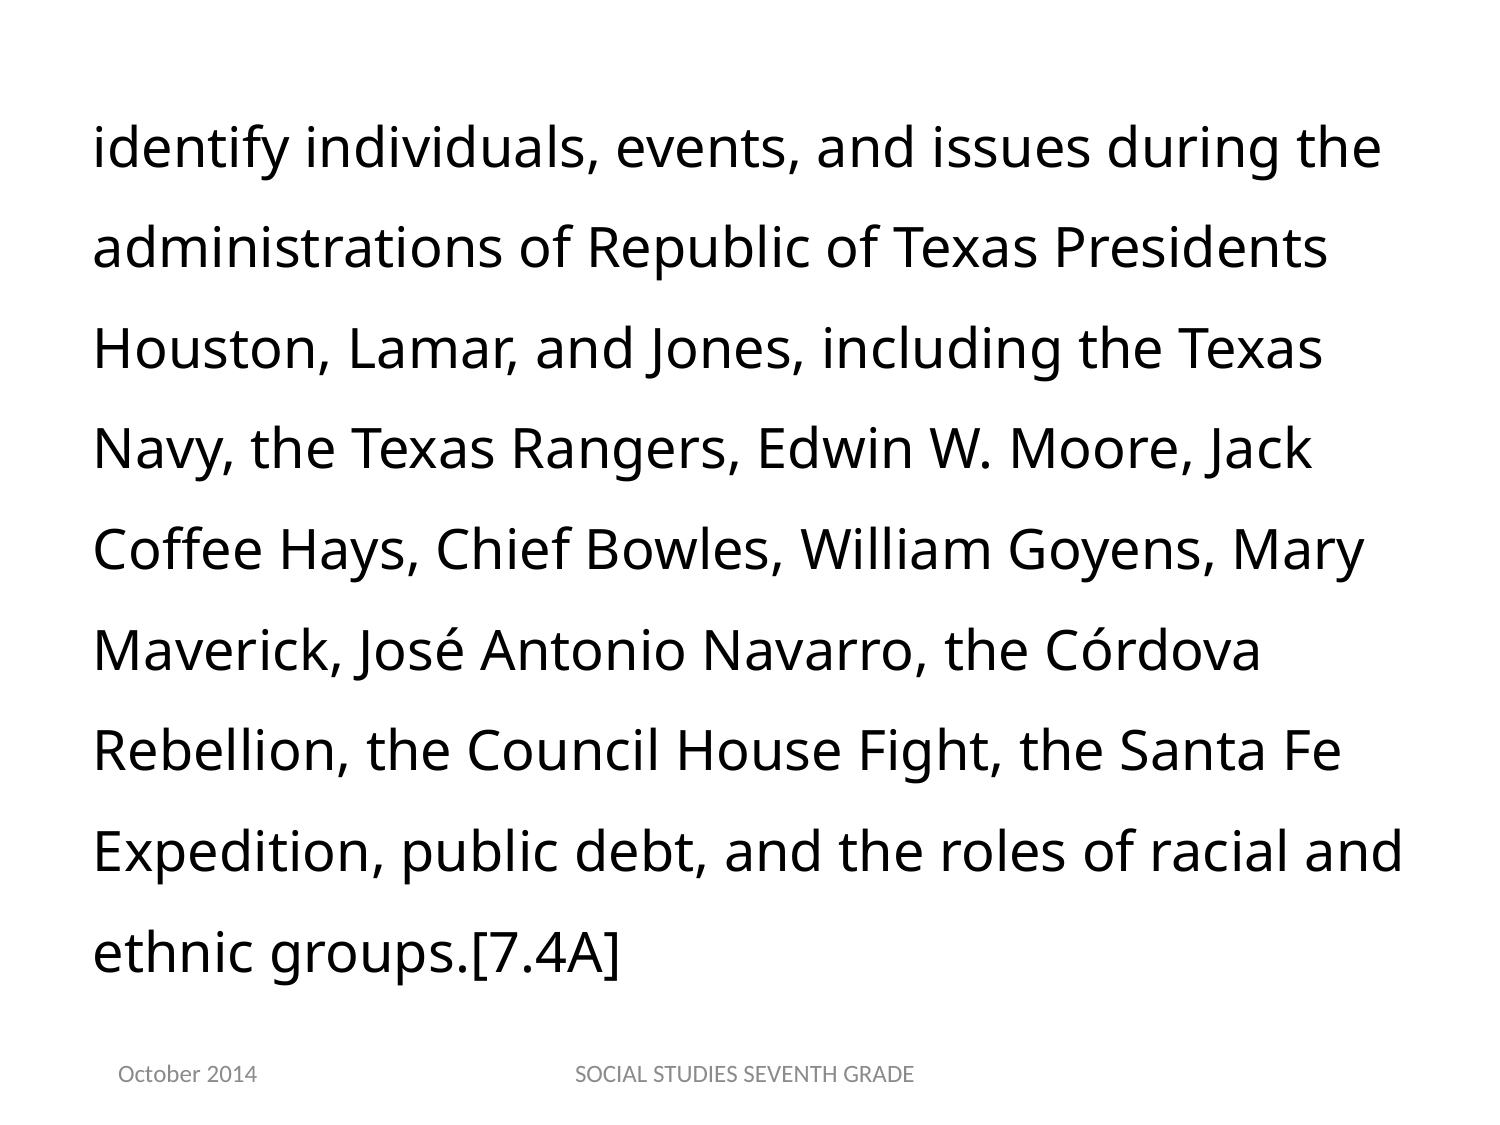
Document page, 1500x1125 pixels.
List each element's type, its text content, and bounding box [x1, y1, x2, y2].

footer SOCIAL STUDIES SEVENTH GRADE [492, 1042, 999, 1103]
subtitle identify individuals, events, and issues during the administrations of Republic of Texas Presidents Houston, Lamar, and Jones, including the Texas Navy, the Texas Rangers, Edwin W. Moore, Jack Coffee Hays, Chief Bowles, William Goyens, Mary Maverick, José Antonio Navarro, the Córdova Rebellion, the Council House Fight, the Santa Fe Expedition, public debt, and the roles of racial and ethnic groups.[7.4A] [78, 70, 1429, 1014]
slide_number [103, 1042, 441, 1103]
